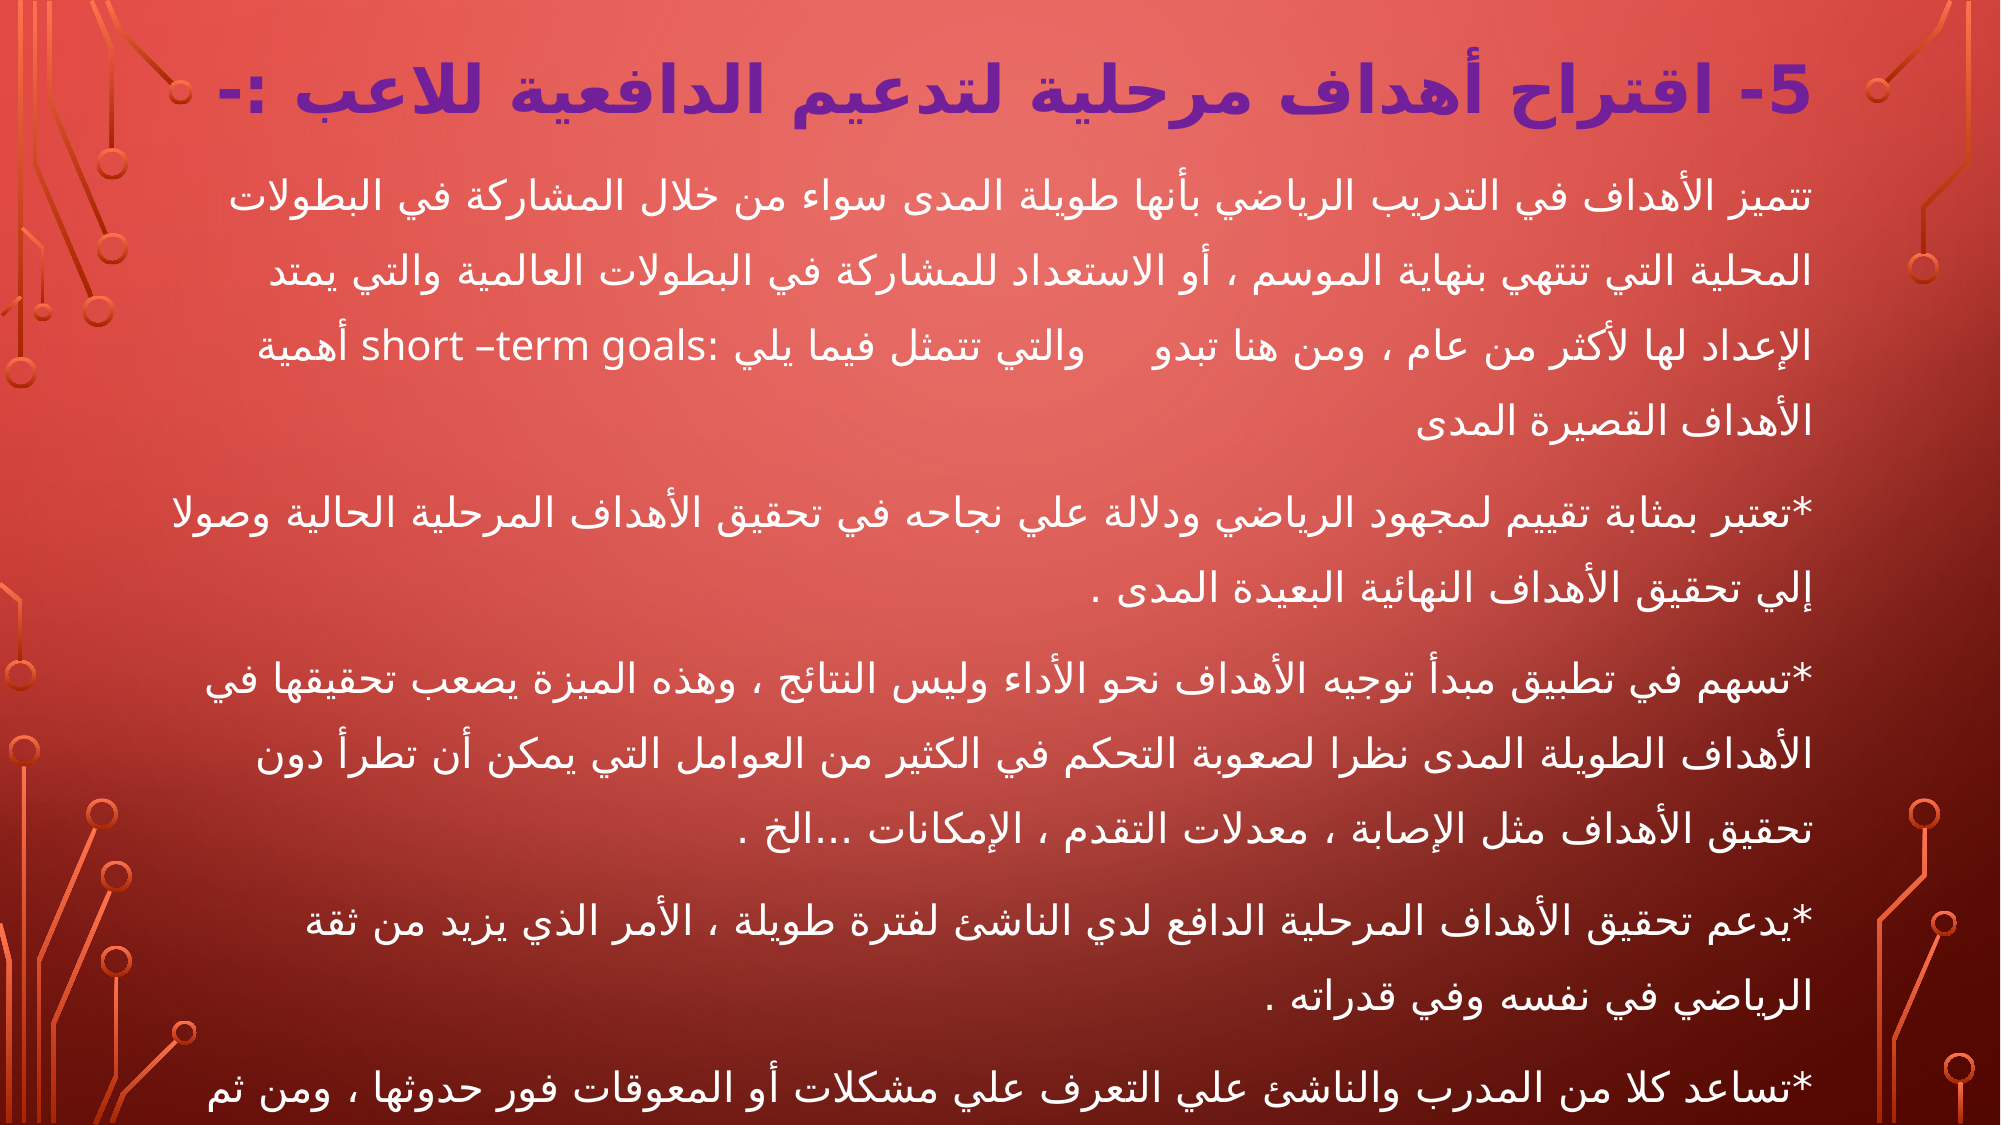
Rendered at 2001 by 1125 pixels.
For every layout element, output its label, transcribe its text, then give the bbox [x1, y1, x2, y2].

text_box 5- اقتراح أهداف مرحلية لتدعيم الدافعية للاعب :- تتميز الأهداف في التدريب الرياضي بأنها طويلة المدى سواء من خلال المشاركة في البطولات المحلية التي تنتهي بنهاية الموسم ، أو الاستعداد للمشاركة في البطولات العالمية والتي يمتد الإعداد لها لأكثر من عام ، ومن هنا تبدو والتي تتمثل فيما يلي :short –term goals أهمية الأهداف القصيرة المدى *تعتبر بمثابة تقييم لمجهود الرياضي ودلالة علي نجاحه في تحقيق الأهداف المرحلية الحالية وصولا إلي تحقيق الأهداف النهائية البعيدة المدى . *تسهم في تطبيق مبدأ توجيه الأهداف نحو الأداء وليس النتائج ، وهذه الميزة يصعب تحقيقها في الأهداف الطويلة المدى نظرا لصعوبة التحكم في الكثير من العوامل التي يمكن أن تطرأ دون تحقيق الأهداف مثل الإصابة ، معدلات التقدم ، الإمكانات ...الخ . *يدعم تحقيق الأهداف المرحلية الدافع لدي الناشئ لفترة طويلة ، الأمر الذي يزيد من ثقة الرياضي في نفسه وفي قدراته . *تساعد كلا من المدرب والناشئ علي التعرف علي مشكلات أو المعوقات فور حدوثها ، ومن ثم اقتراح الحلول البديلة لمواجهتها . [152, 0, 1830, 1125]
